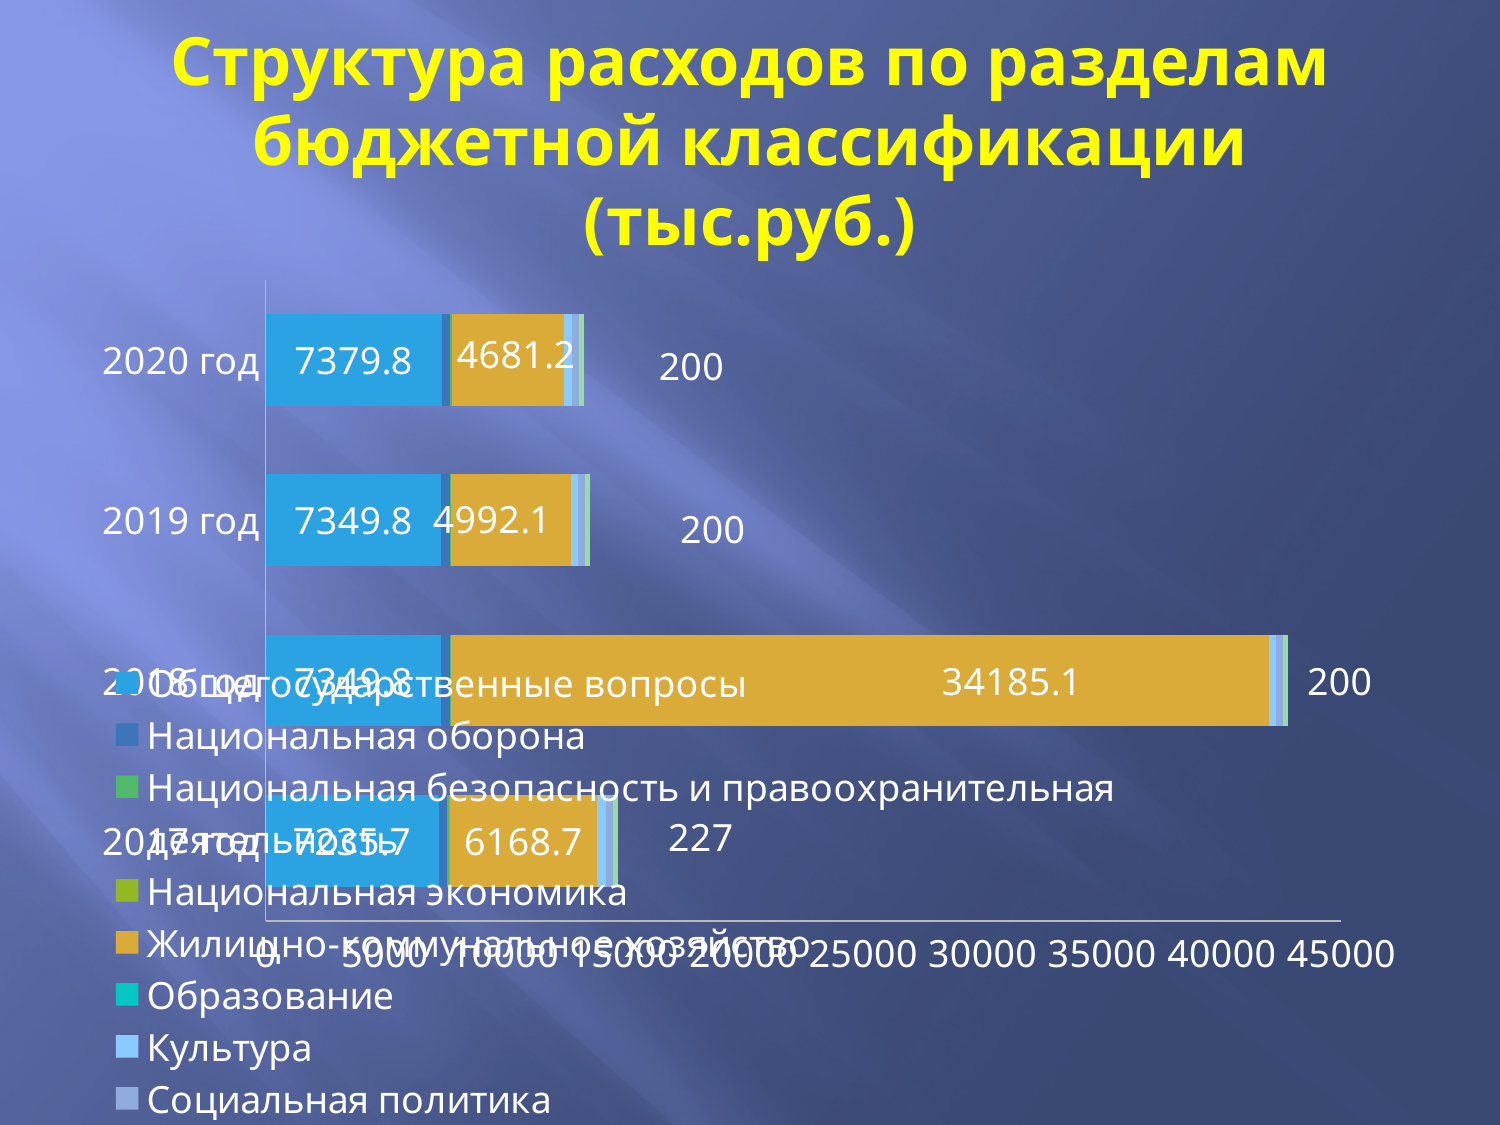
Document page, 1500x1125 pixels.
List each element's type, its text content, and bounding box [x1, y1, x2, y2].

chart [74, 262, 1424, 1125]
title Структура расходов по разделам бюджетной классификации (тыс.руб.) [75, 45, 1425, 233]
